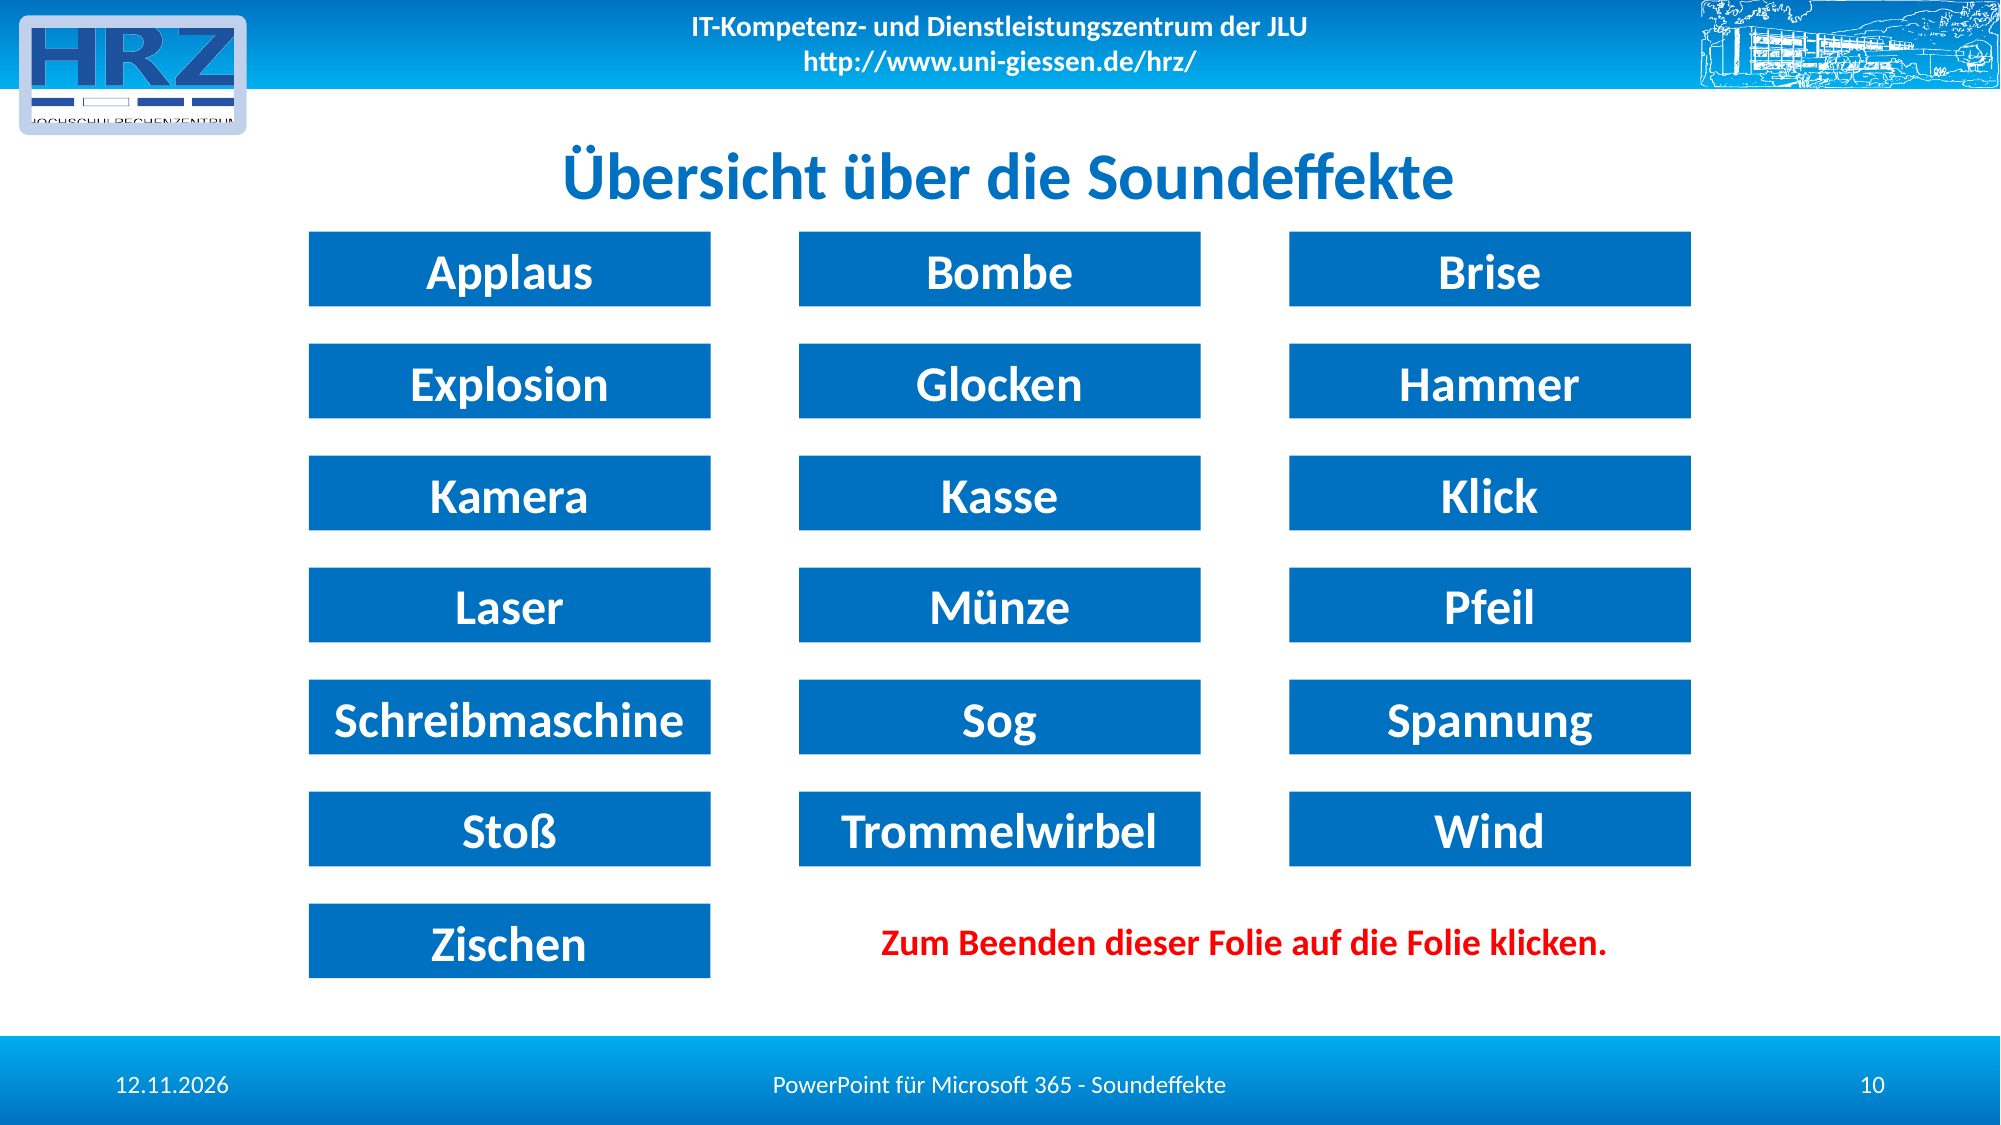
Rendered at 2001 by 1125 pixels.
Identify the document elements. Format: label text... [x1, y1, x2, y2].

text_box Kamera [308, 455, 711, 531]
text_box Glocken [799, 343, 1201, 419]
text_box Wind [1289, 791, 1691, 867]
text_box Spannung [1289, 679, 1691, 755]
text_box Sog [799, 679, 1201, 755]
picture [32, 90, 234, 122]
text_box Bombe [799, 231, 1201, 307]
text_box Laser [308, 567, 711, 643]
title Übersicht über die Soundeffekte [80, 105, 1938, 241]
footer PowerPoint für Microsoft 365 - Soundeffekte [409, 1053, 1591, 1114]
text_box Hammer [1289, 343, 1691, 419]
text_box Schreibmaschine [308, 679, 711, 755]
text_box Münze [799, 567, 1201, 643]
text_box Zischen [308, 903, 711, 979]
text_box Applaus [308, 231, 711, 307]
text_box Klick [1289, 455, 1691, 531]
text_box Pfeil [1289, 567, 1691, 643]
text_box Explosion [308, 343, 711, 419]
text_box Trommelwirbel [799, 791, 1201, 867]
text_box Kasse [799, 455, 1201, 531]
slide_number 10 [1661, 1053, 1900, 1114]
picture [32, 28, 234, 85]
text_box Zum Beenden dieser Folie auf die Folie klicken. [799, 910, 1691, 971]
text_box Stoß [308, 791, 711, 867]
text_box Brise [1289, 231, 1691, 307]
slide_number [99, 1053, 409, 1114]
